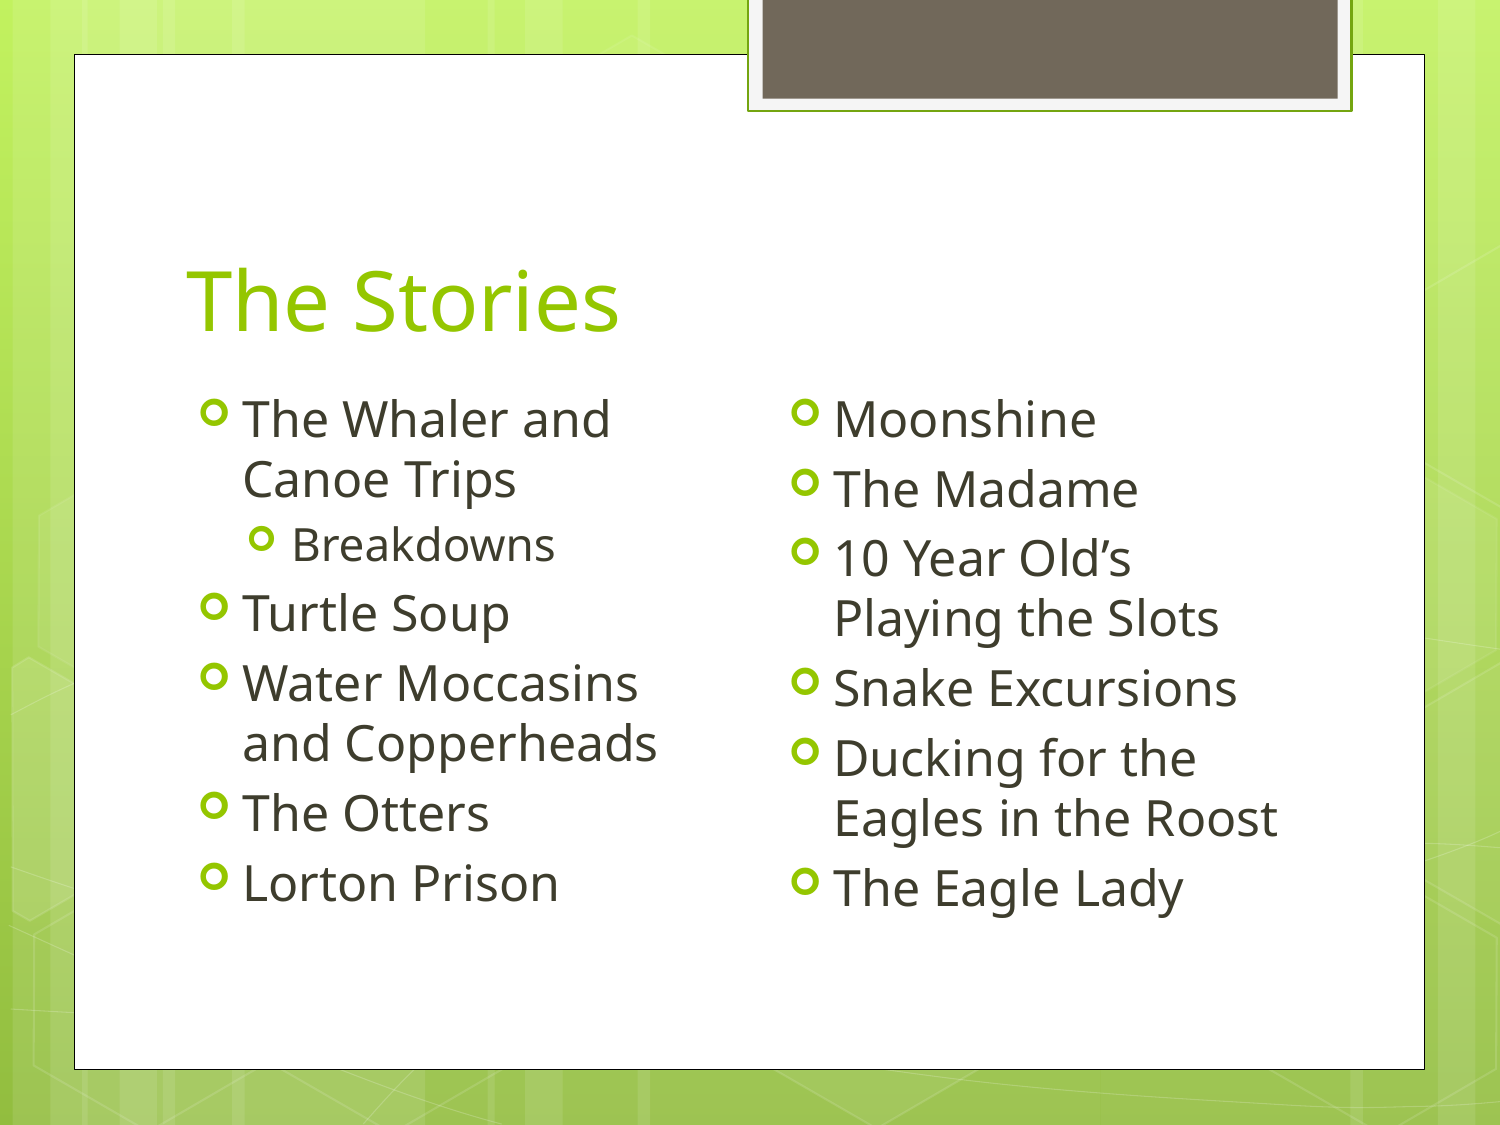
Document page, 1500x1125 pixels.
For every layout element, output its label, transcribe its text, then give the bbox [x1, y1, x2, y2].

list Moonshine The Madame 10 Year Old’s Playing the Slots Snake Excursions Ducking for the Eagles in the Roost The Eagle Lady [761, 379, 1323, 953]
title The Stories [171, 168, 1324, 357]
list The Whaler and Canoe Trips Breakdowns Turtle Soup Water Moccasins and Copperheads The Otters Lorton Prison [171, 379, 732, 953]
